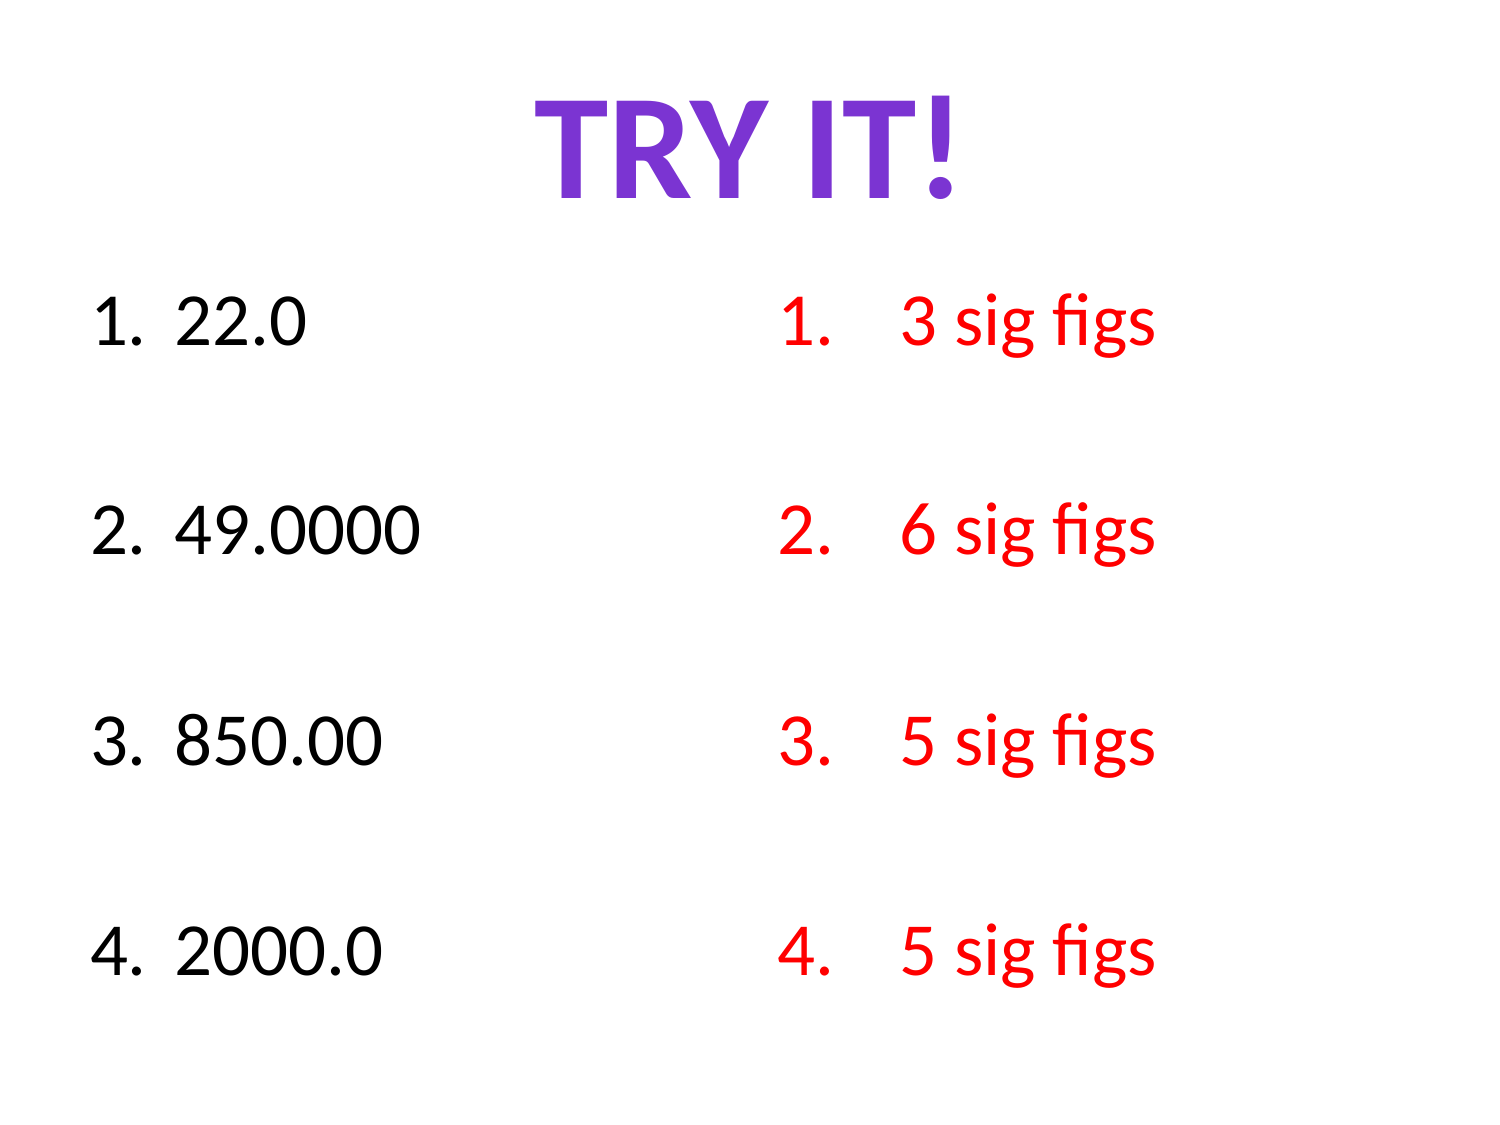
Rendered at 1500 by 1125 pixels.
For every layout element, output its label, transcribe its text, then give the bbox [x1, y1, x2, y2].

list 22.0 49.0000 850.00 2000.0 [75, 262, 738, 1005]
title Try it! [75, 45, 1425, 233]
list 3 sig figs 6 sig figs 5 sig figs 5 sig figs [762, 262, 1425, 1005]
